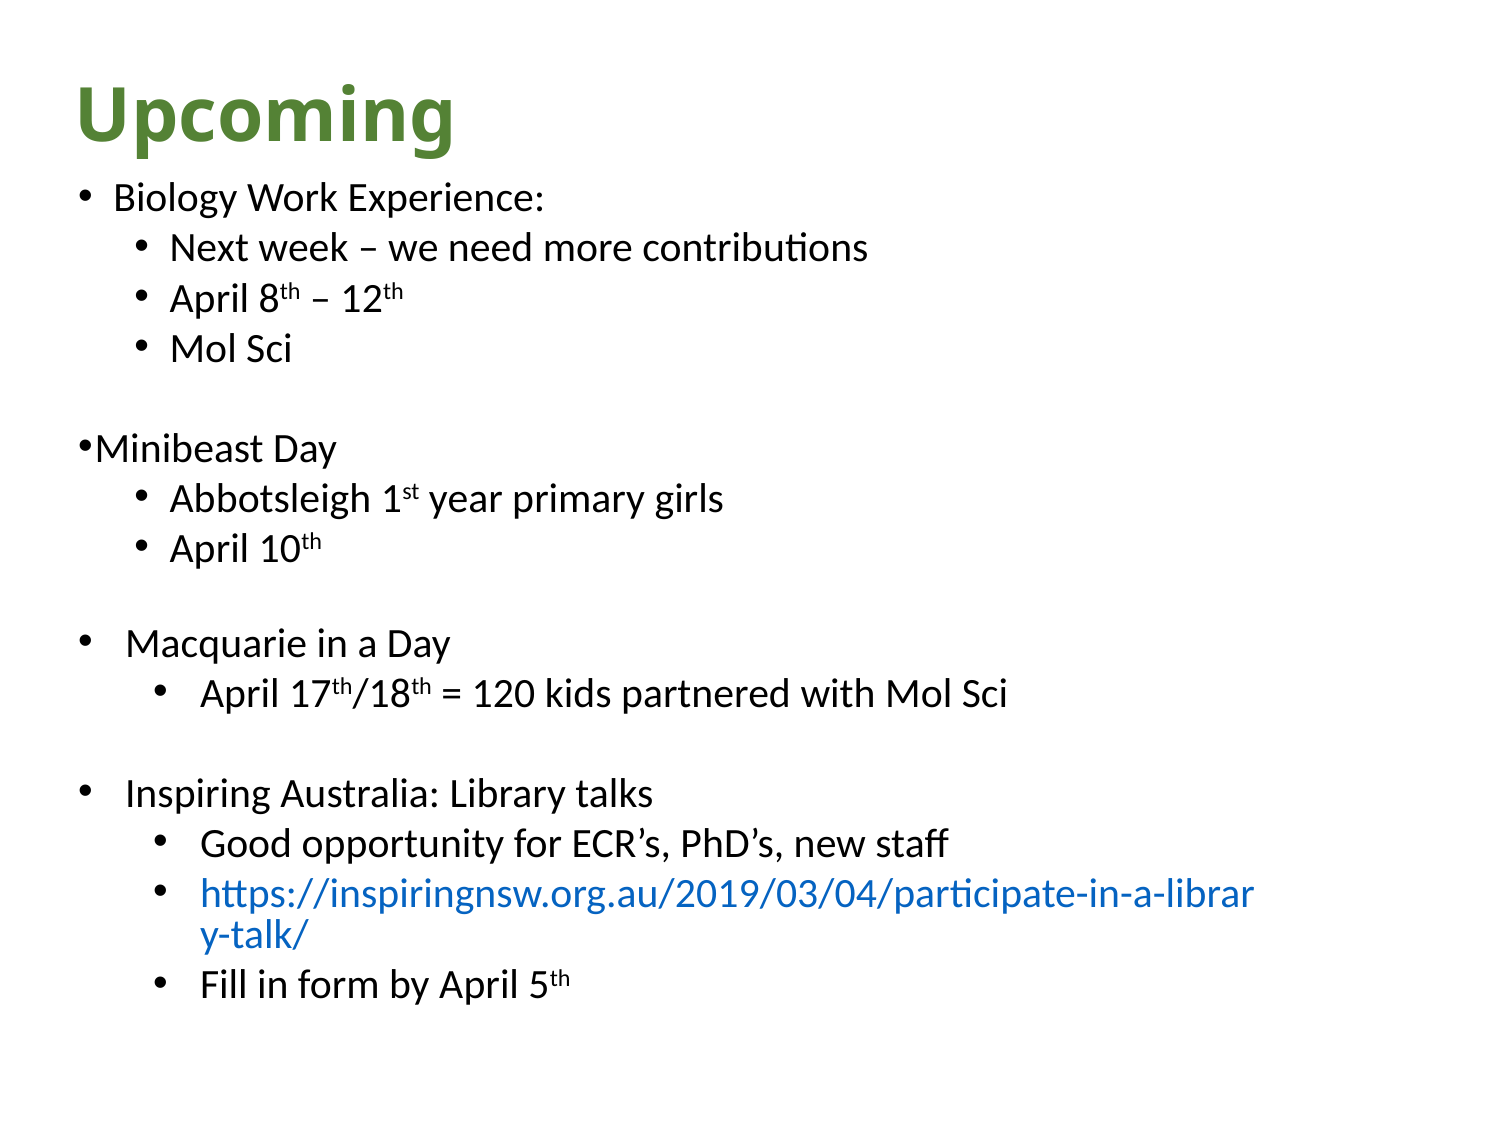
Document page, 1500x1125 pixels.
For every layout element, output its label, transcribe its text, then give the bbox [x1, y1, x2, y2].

text_box Upcoming [63, 52, 1358, 163]
text_box Biology Work Experience: Next week – we need more contributions April 8th – 12th Mol Sci Minibeast Day Abbotsleigh 1st year primary girls April 10th Macquarie in a Day April 17th/18th = 120 kids partnered with Mol Sci Inspiring Australia: Library talks Good opportunity for ECR’s, PhD’s, new staff https://inspiringnsw.org.au/2019/03/04/participate-in-a-library-talk/ Fill in form by April 5th [63, 162, 1285, 1068]
